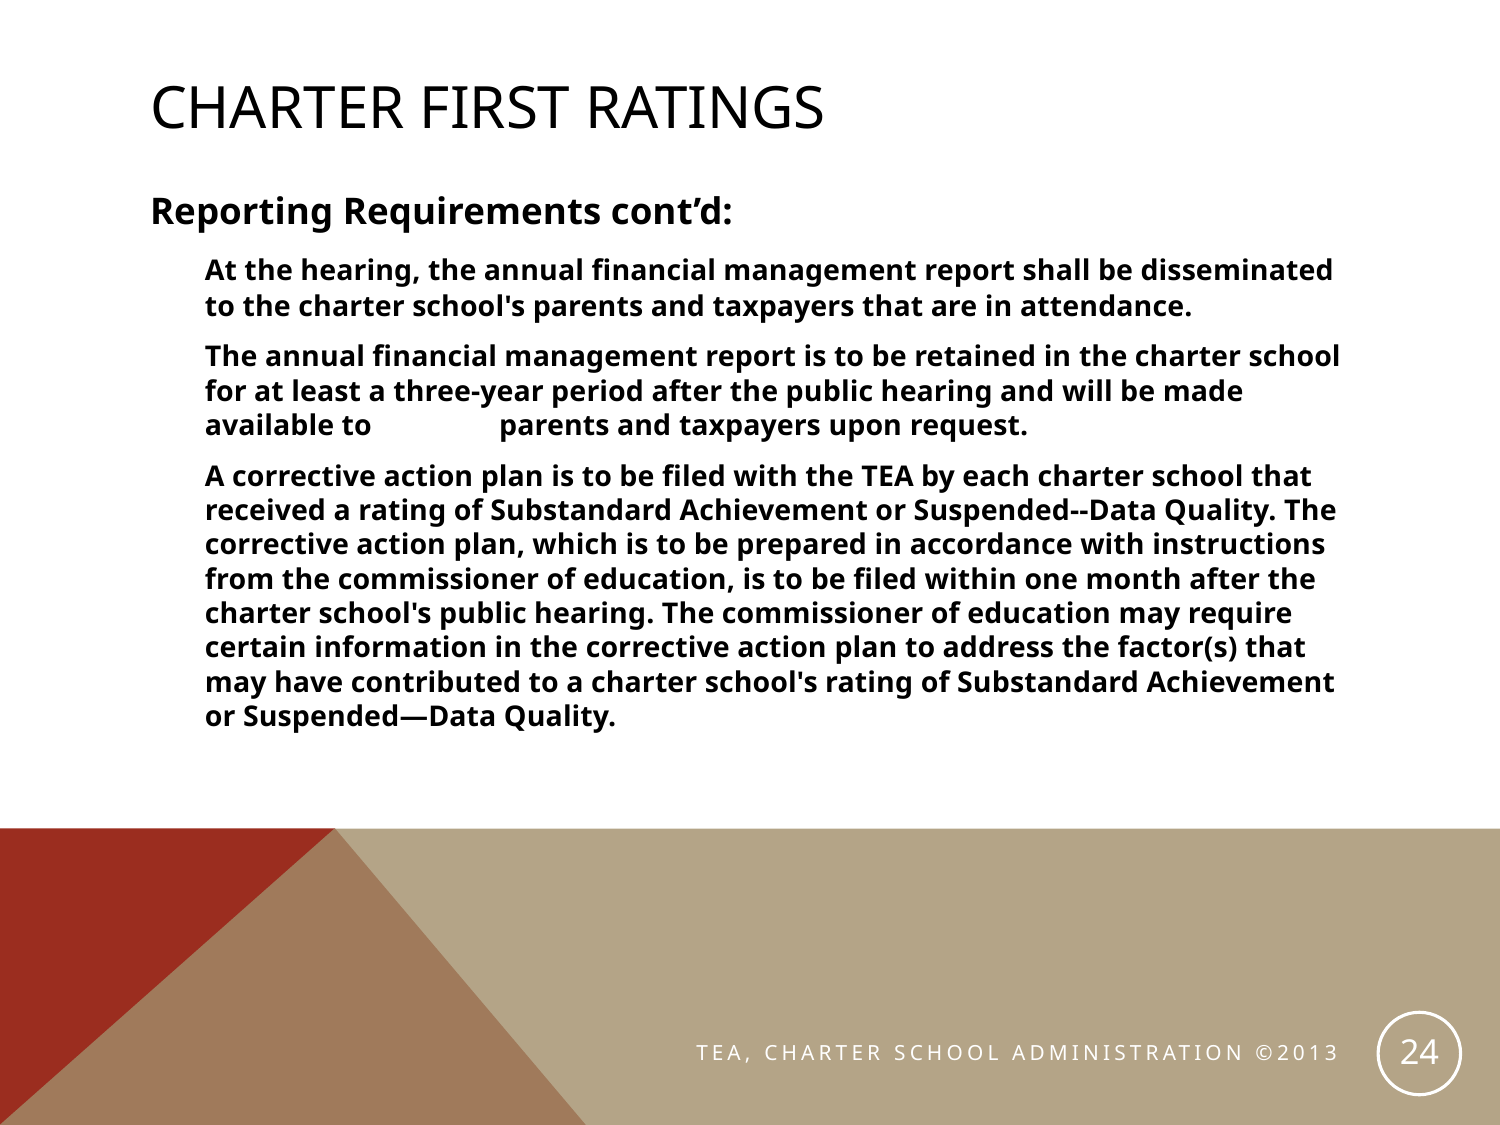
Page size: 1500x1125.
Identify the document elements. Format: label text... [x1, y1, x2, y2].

title Charter first ratings [135, 60, 1369, 150]
list Reporting Requirements cont’d: At the hearing, the annual financial management report shall be disseminated to the charter school's parents and taxpayers that are in attendance. The annual financial management report is to be retained in the charter school for at least a three-year period after the public hearing and will be made available to parents and taxpayers upon request. A corrective action plan is to be filed with the TEA by each charter school that received a rating of Substandard Achievement or Suspended--Data Quality. The corrective action plan, which is to be prepared in accordance with instructions from the commissioner of education, is to be filed within one month after the charter school's public hearing. The commissioner of education may require certain information in the corrective action plan to address the factor(s) that may have contributed to a charter school's rating of Substandard Achievement or Suspended—Data Quality. [135, 180, 1369, 768]
slide_number 24 [1376, 1010, 1463, 1097]
footer TEA, CHARTER SCHOOL ADMINISTRATION ©2013 [577, 1031, 1352, 1076]
